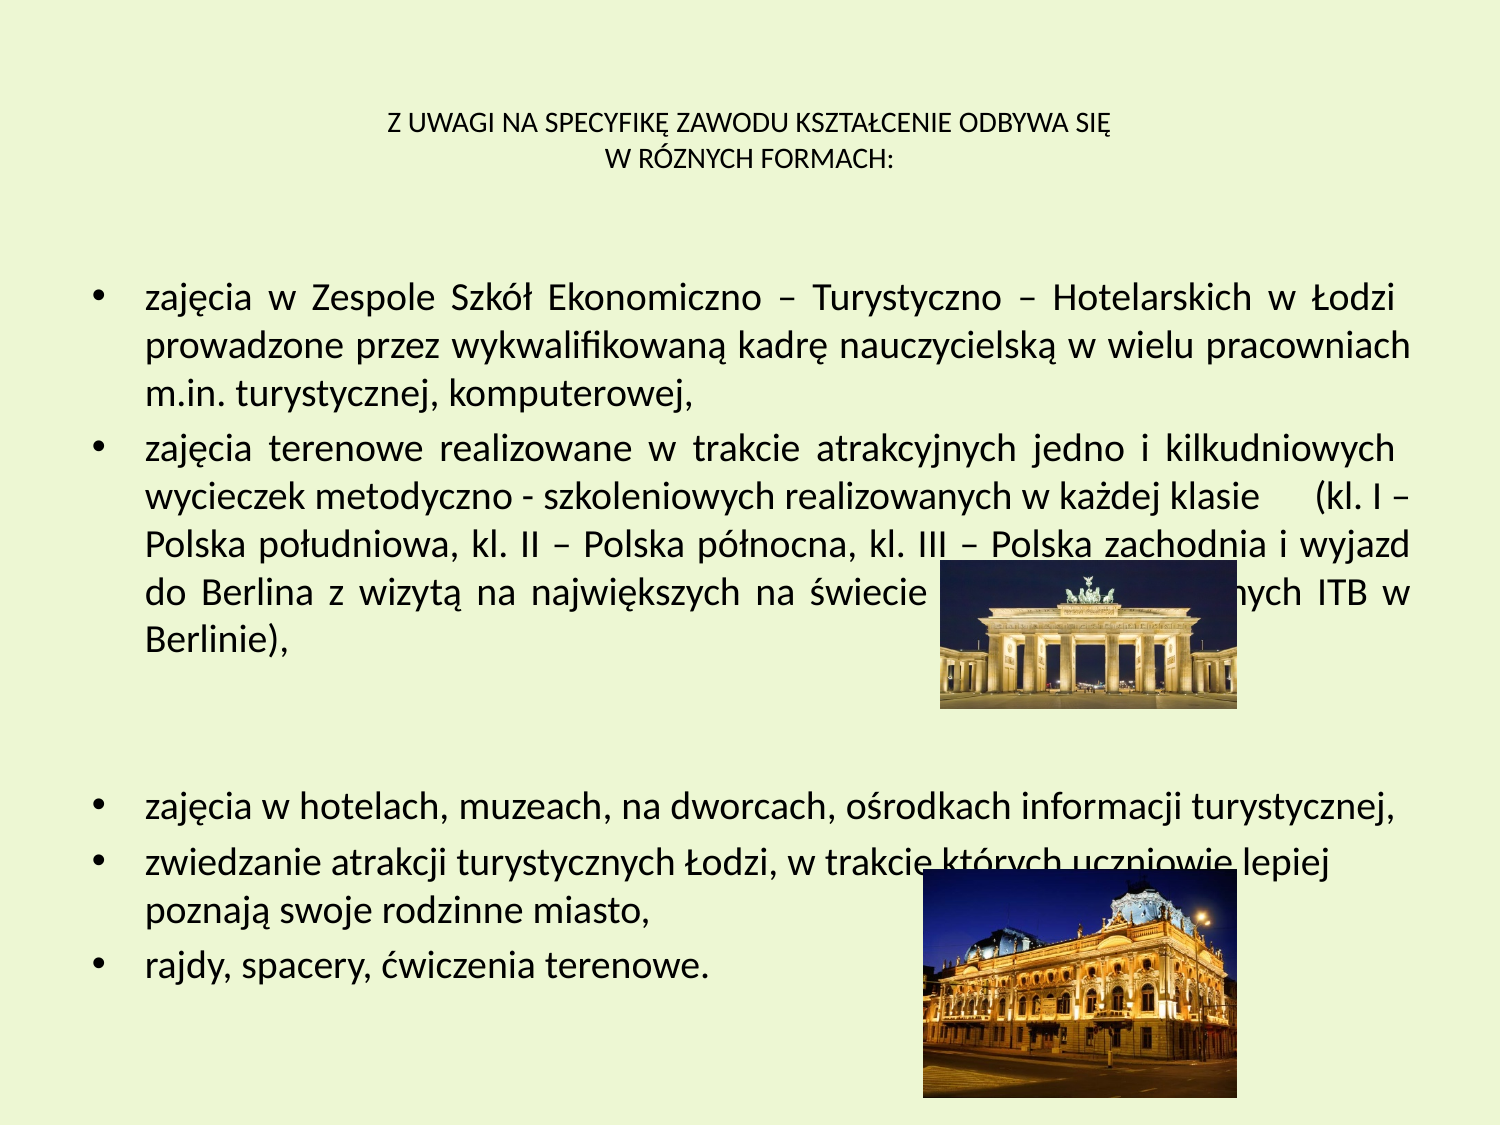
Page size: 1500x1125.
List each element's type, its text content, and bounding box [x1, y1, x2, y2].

title Z UWAGI NA SPECYFIKĘ ZAWODU KSZTAŁCENIE ODBYWA SIĘ W RÓZNYCH FORMACH: [74, 44, 1426, 233]
picture [940, 560, 1237, 710]
picture [923, 869, 1237, 1098]
list zajęcia w Zespole Szkół Ekonomiczno – Turystyczno – Hotelarskich w Łodzi prowadzone przez wykwalifikowaną kadrę nauczycielską w wielu pracowniach m.in. turystycznej, komputerowej, zajęcia terenowe realizowane w trakcie atrakcyjnych jedno i kilkudniowych wycieczek metodyczno - szkoleniowych realizowanych w każdej klasie (kl. I – Polska południowa, kl. II – Polska północna, kl. III – Polska zachodnia i wyjazd do Berlina z wizytą na największych na świecie Targach Turystycznych ITB w Berlinie), zajęcia w hotelach, muzeach, na dworcach, ośrodkach informacji turystycznej, zwiedzanie atrakcji turystycznych Łodzi, w trakcie których uczniowie lepiej poznają swoje rodzinne miasto, rajdy, spacery, ćwiczenia terenowe. [76, 263, 1428, 1007]
